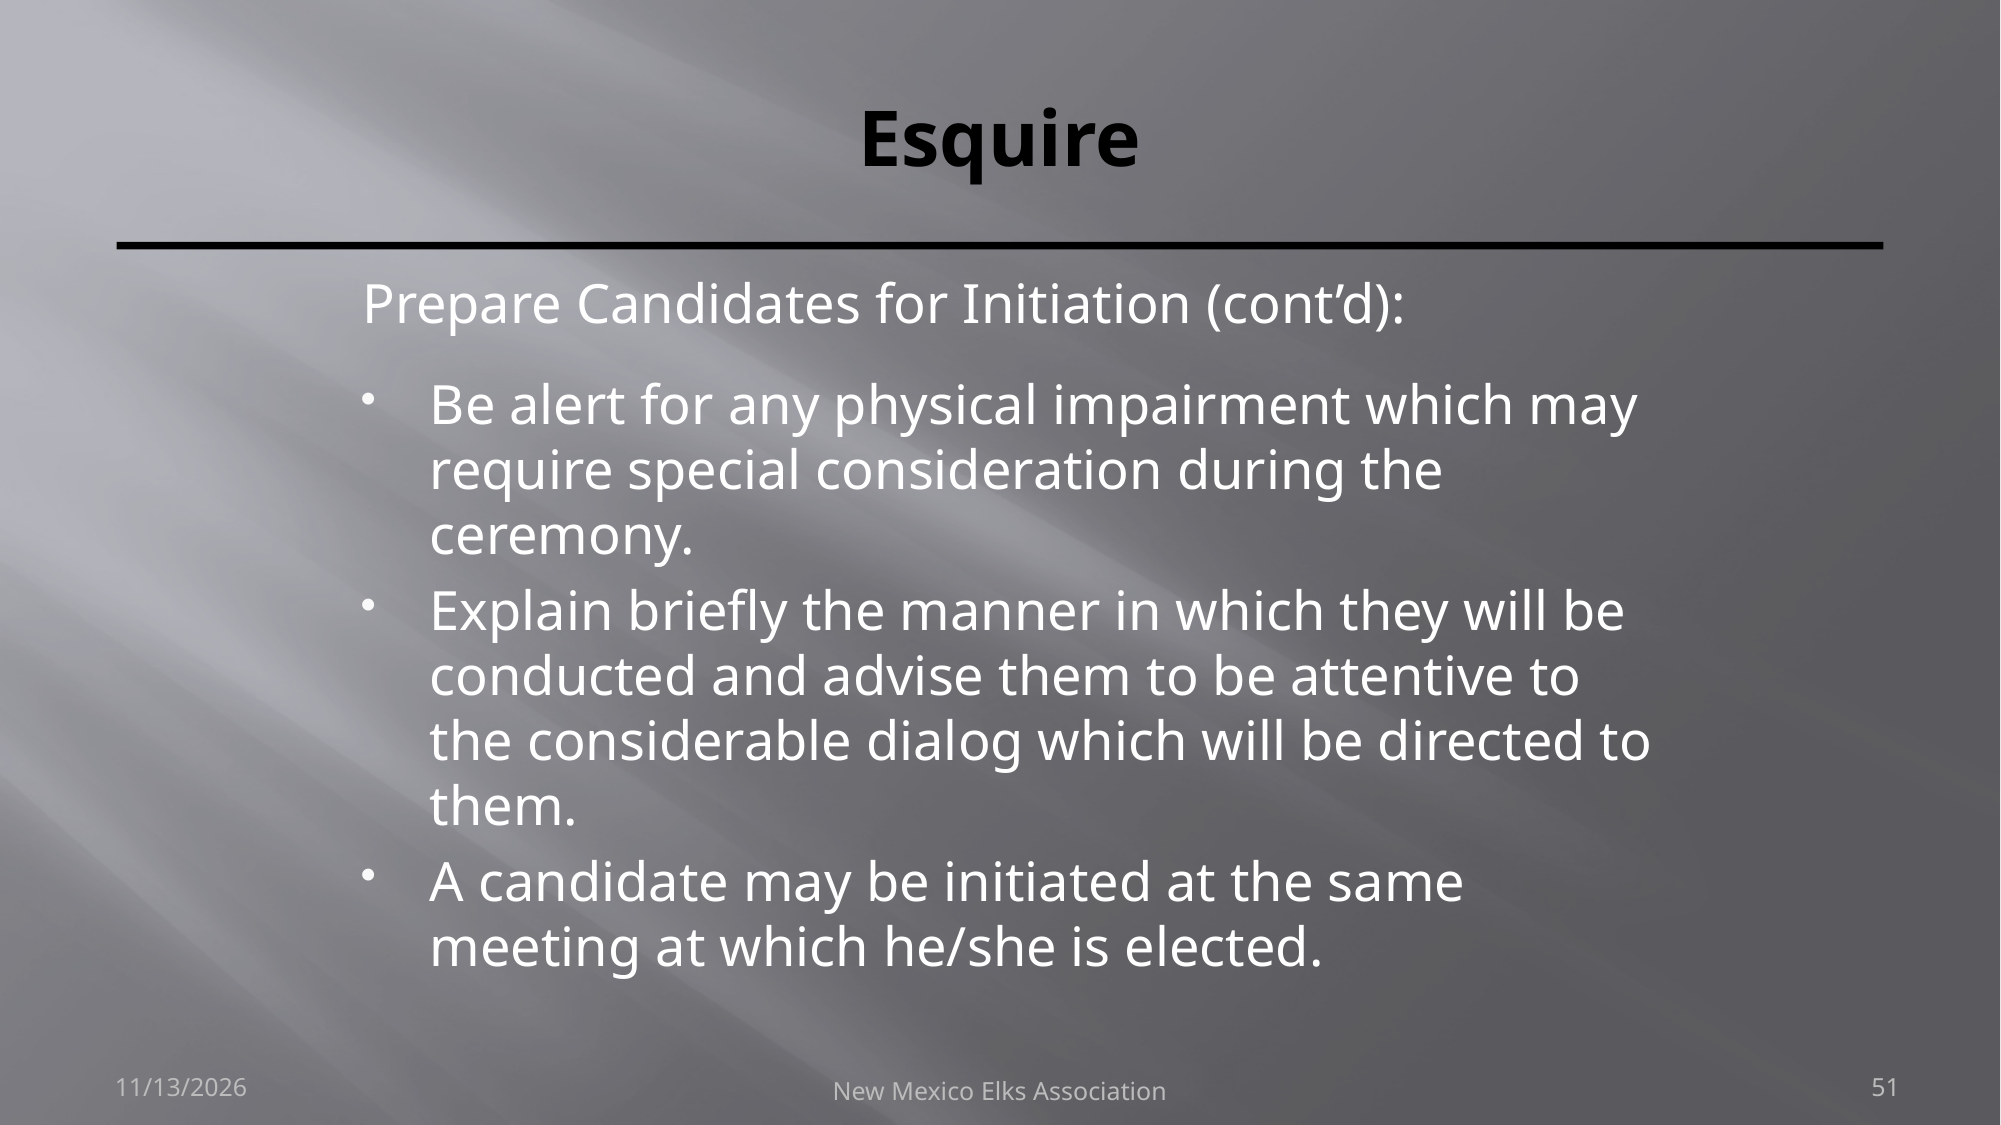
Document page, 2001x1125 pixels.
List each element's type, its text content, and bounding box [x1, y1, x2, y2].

footer New Mexico Elks Association [683, 1052, 1317, 1113]
list Prepare Candidates for Initiation (cont’d): Be alert for any physical impairment which may require special consideration during the ceremony. Explain briefly the manner in which they will be conducted and advise them to be attentive to the considerable dialog which will be directed to them. A candidate may be initiated at the same meeting at which he/she is elected. [324, 262, 1675, 900]
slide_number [99, 1052, 567, 1113]
slide_number 51 [1733, 1052, 1900, 1113]
title Esquire [99, 42, 1900, 230]
